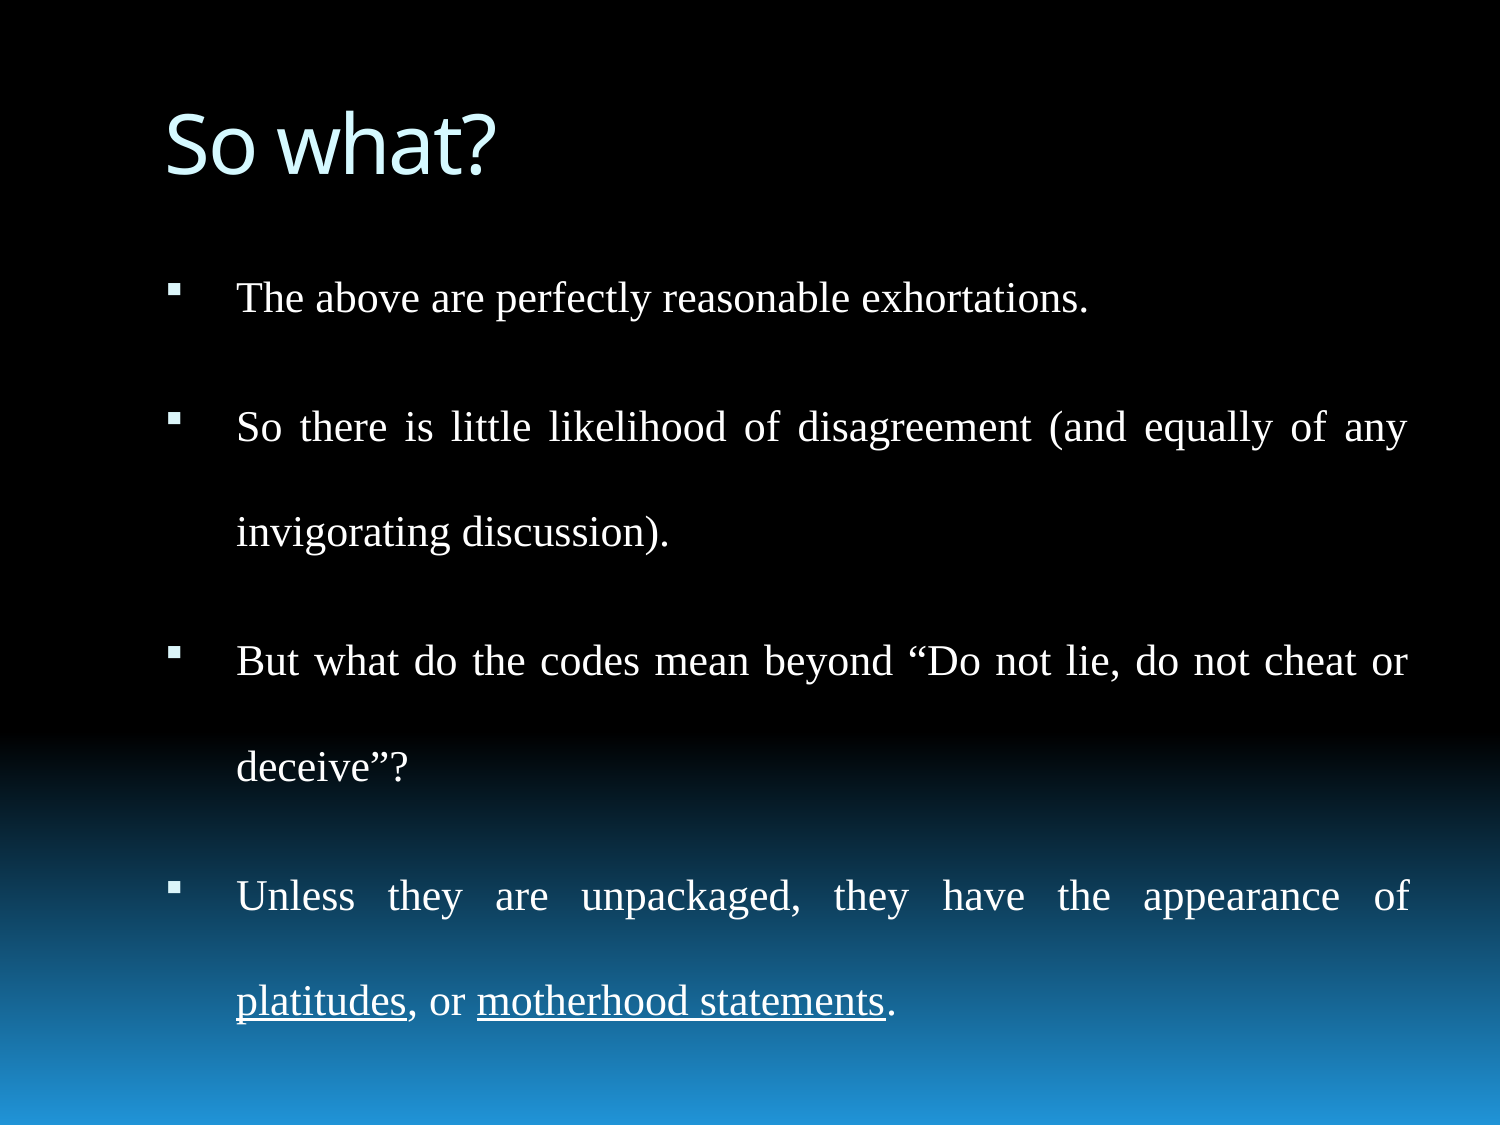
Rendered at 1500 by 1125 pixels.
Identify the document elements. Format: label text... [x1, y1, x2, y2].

list The above are perfectly reasonable exhortations. So there is little likelihood of disagreement (and equally of any invigorating discussion). But what do the codes mean beyond “Do not lie, do not cheat or deceive”? Unless they are unpackaged, they have the appearance of platitudes, or motherhood statements. [150, 208, 1425, 1043]
title So what? [150, 83, 1425, 208]
